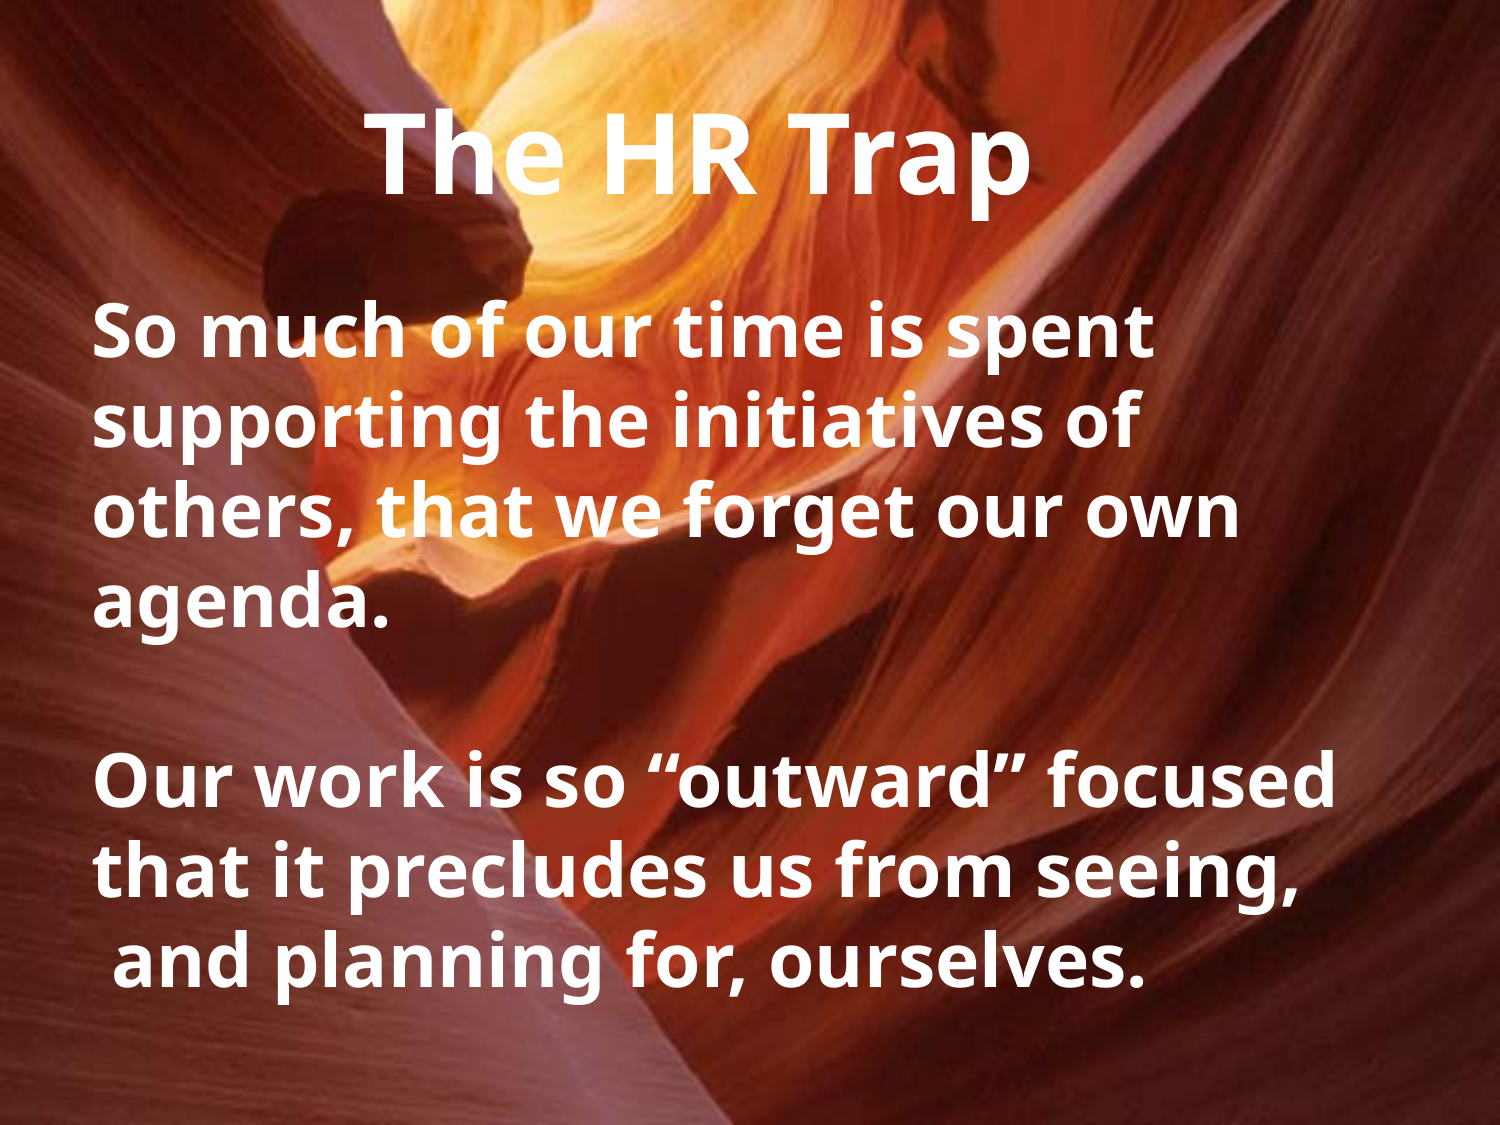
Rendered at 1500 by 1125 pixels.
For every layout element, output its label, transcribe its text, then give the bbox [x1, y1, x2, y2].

text_box So much of our time is spent supporting the initiatives of others, that we forget our own agenda. Our work is so “outward” focused that it precludes us from seeing, and planning for, ourselves. [76, 274, 1355, 1010]
picture [0, 0, 1500, 1125]
text_box The HR Trap [347, 74, 1050, 225]
